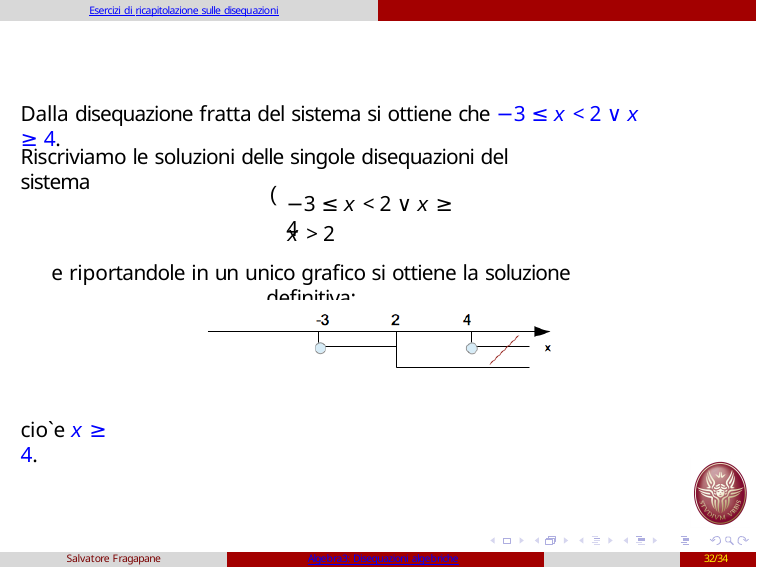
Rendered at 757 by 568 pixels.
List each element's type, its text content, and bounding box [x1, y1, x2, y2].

text_box [226, 551, 544, 567]
picture [690, 458, 750, 528]
slide_number Salvatore Fragapane [64, 552, 163, 568]
text_box cio`e x ≥ 4. [18, 416, 119, 467]
text_box Dalla disequazione fratta del sistema si ottiene che −3 ≤ x < 2 ∨ x ≥ 4. [18, 100, 653, 151]
text_box ( [267, 180, 289, 206]
text_box −3 ≤ x < 2 ∨ x ≥ 4 [284, 190, 465, 220]
text_box [195, 300, 561, 381]
text_box Riscriviamo le soluzioni delle singole disequazioni del sistema [18, 143, 550, 194]
text_box [544, 551, 680, 567]
footer Algebra3: Disequazioni algebriche [305, 552, 466, 568]
text_box [377, 0, 756, 21]
text_box [680, 551, 756, 567]
text_box 32/34 [702, 552, 734, 565]
text_box x > 2 e riportandole in un unico grafico si ottiene la soluzione definitiva: [18, 220, 597, 310]
text_box Esercizi di ricapitolazione sulle disequazioni [87, 3, 291, 19]
text_box [0, 551, 226, 567]
